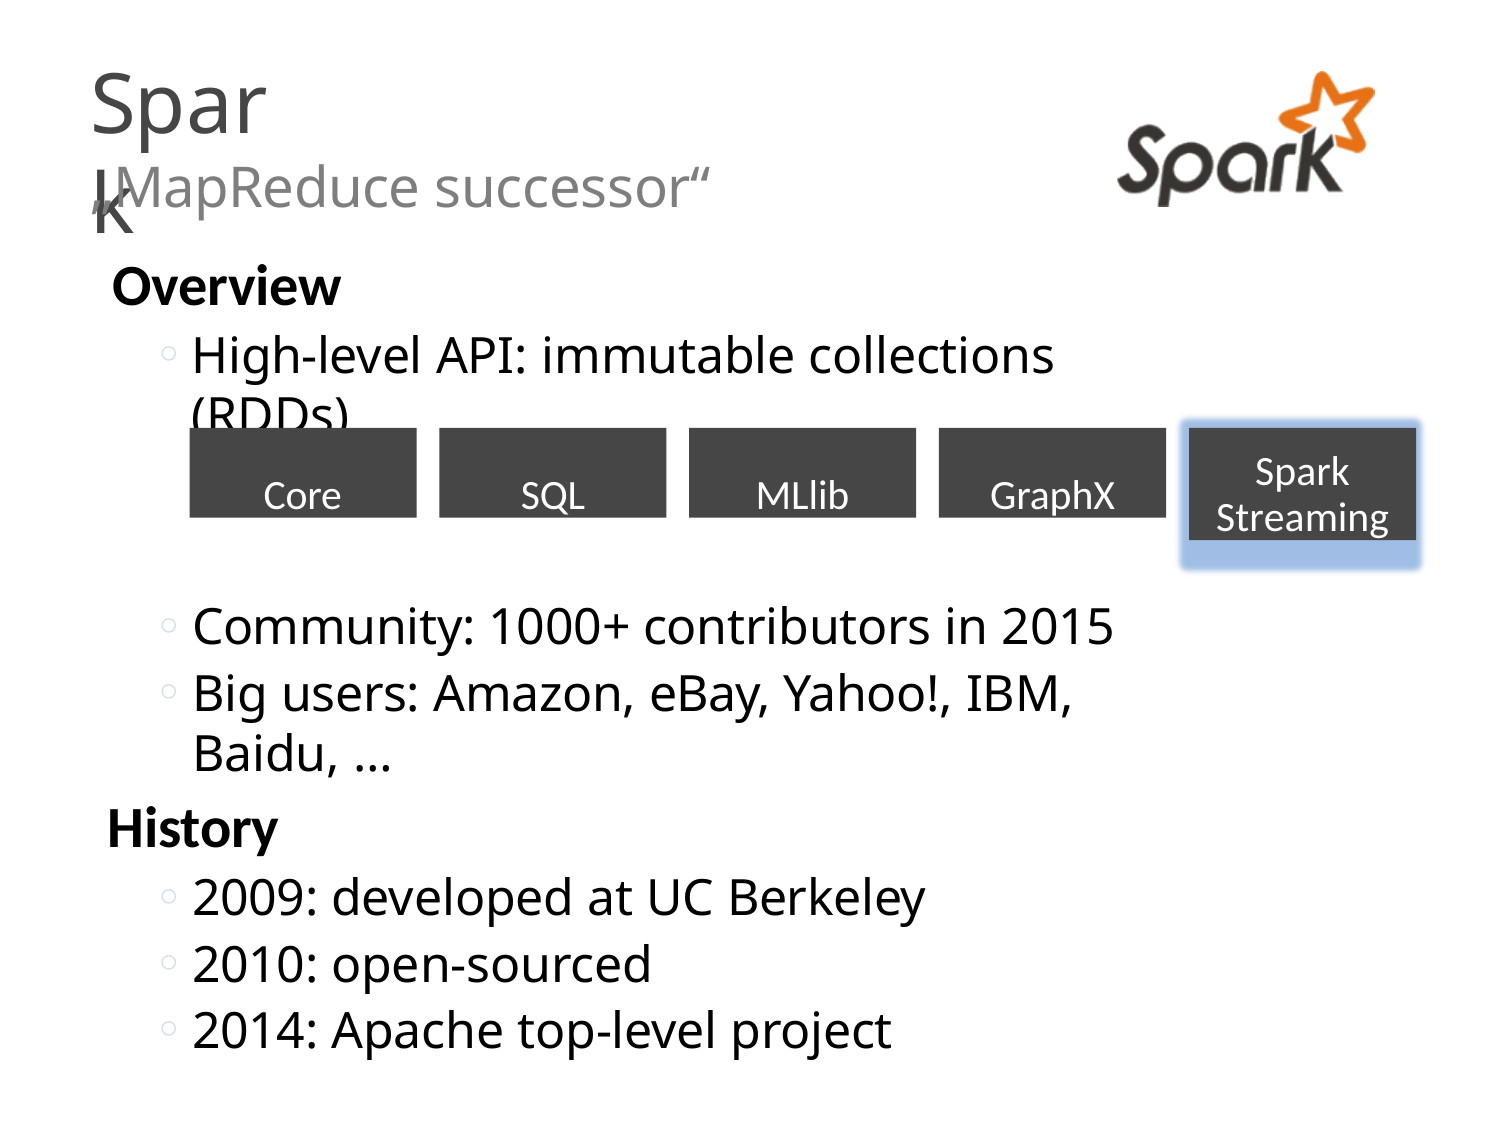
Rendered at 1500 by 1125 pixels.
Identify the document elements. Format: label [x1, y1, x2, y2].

text_box [105, 586, 1132, 1059]
picture [1116, 71, 1375, 207]
title [87, 47, 276, 122]
text_box [87, 122, 1167, 518]
picture [1174, 413, 1429, 577]
